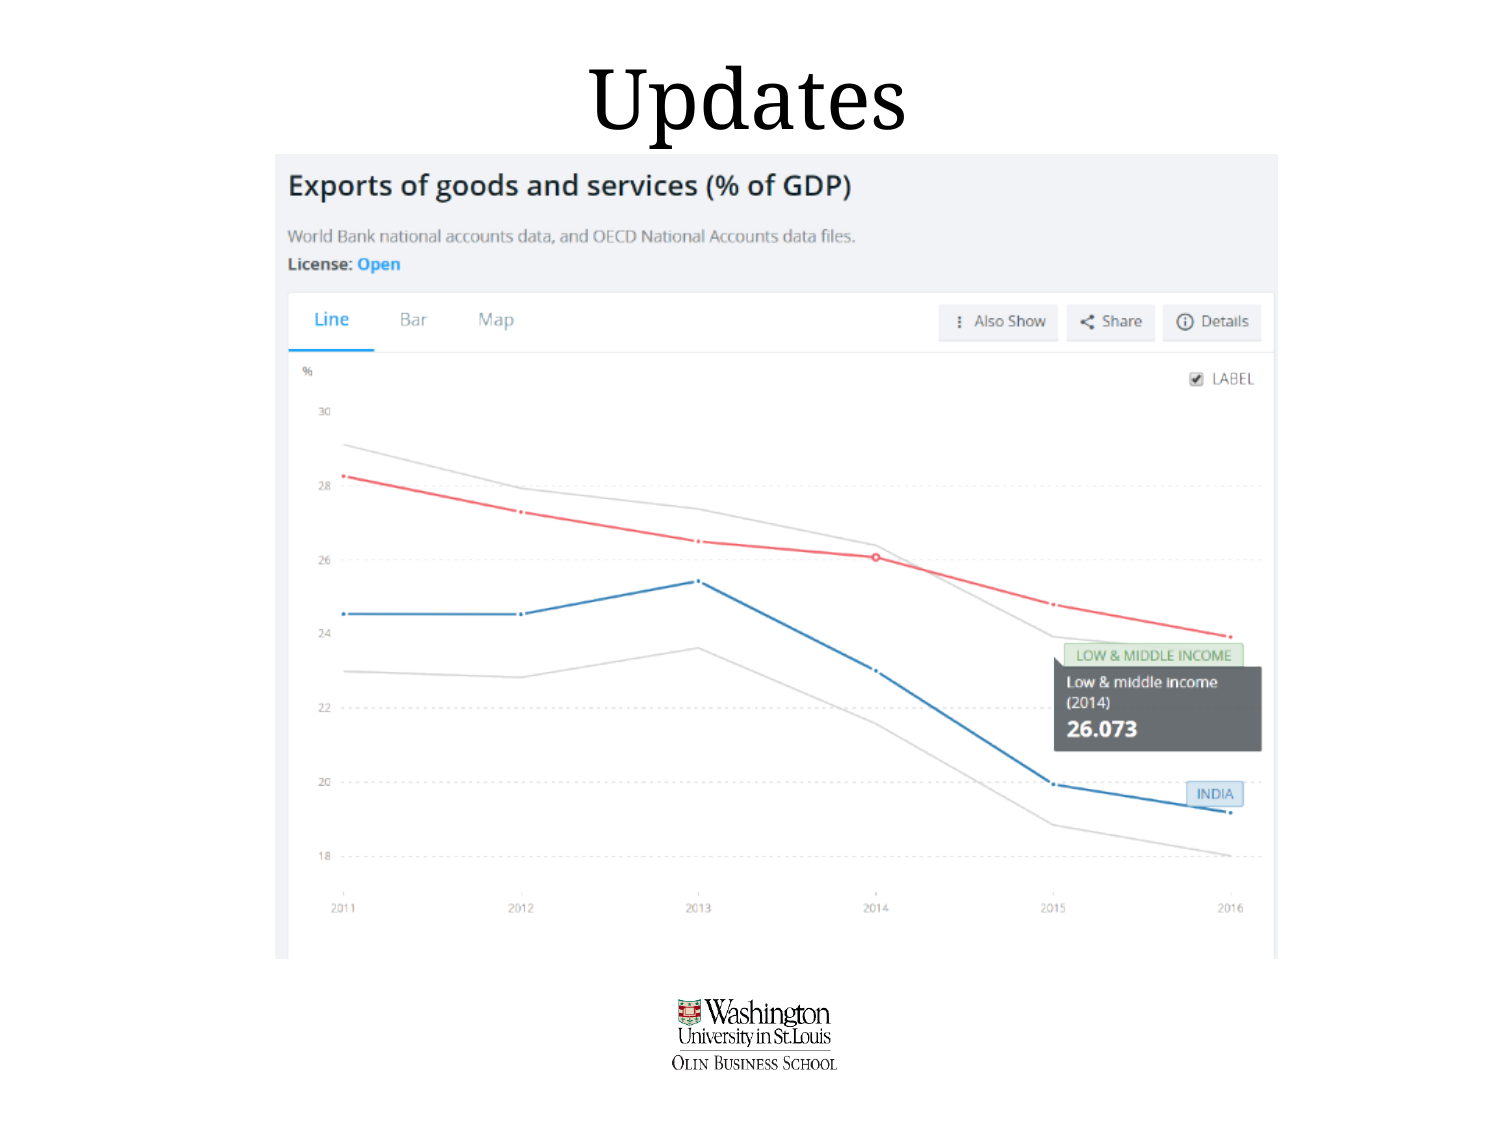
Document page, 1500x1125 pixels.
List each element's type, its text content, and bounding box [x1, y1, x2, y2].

picture [274, 154, 1278, 959]
picture [671, 999, 837, 1071]
text_box Updates [36, 38, 1462, 154]
